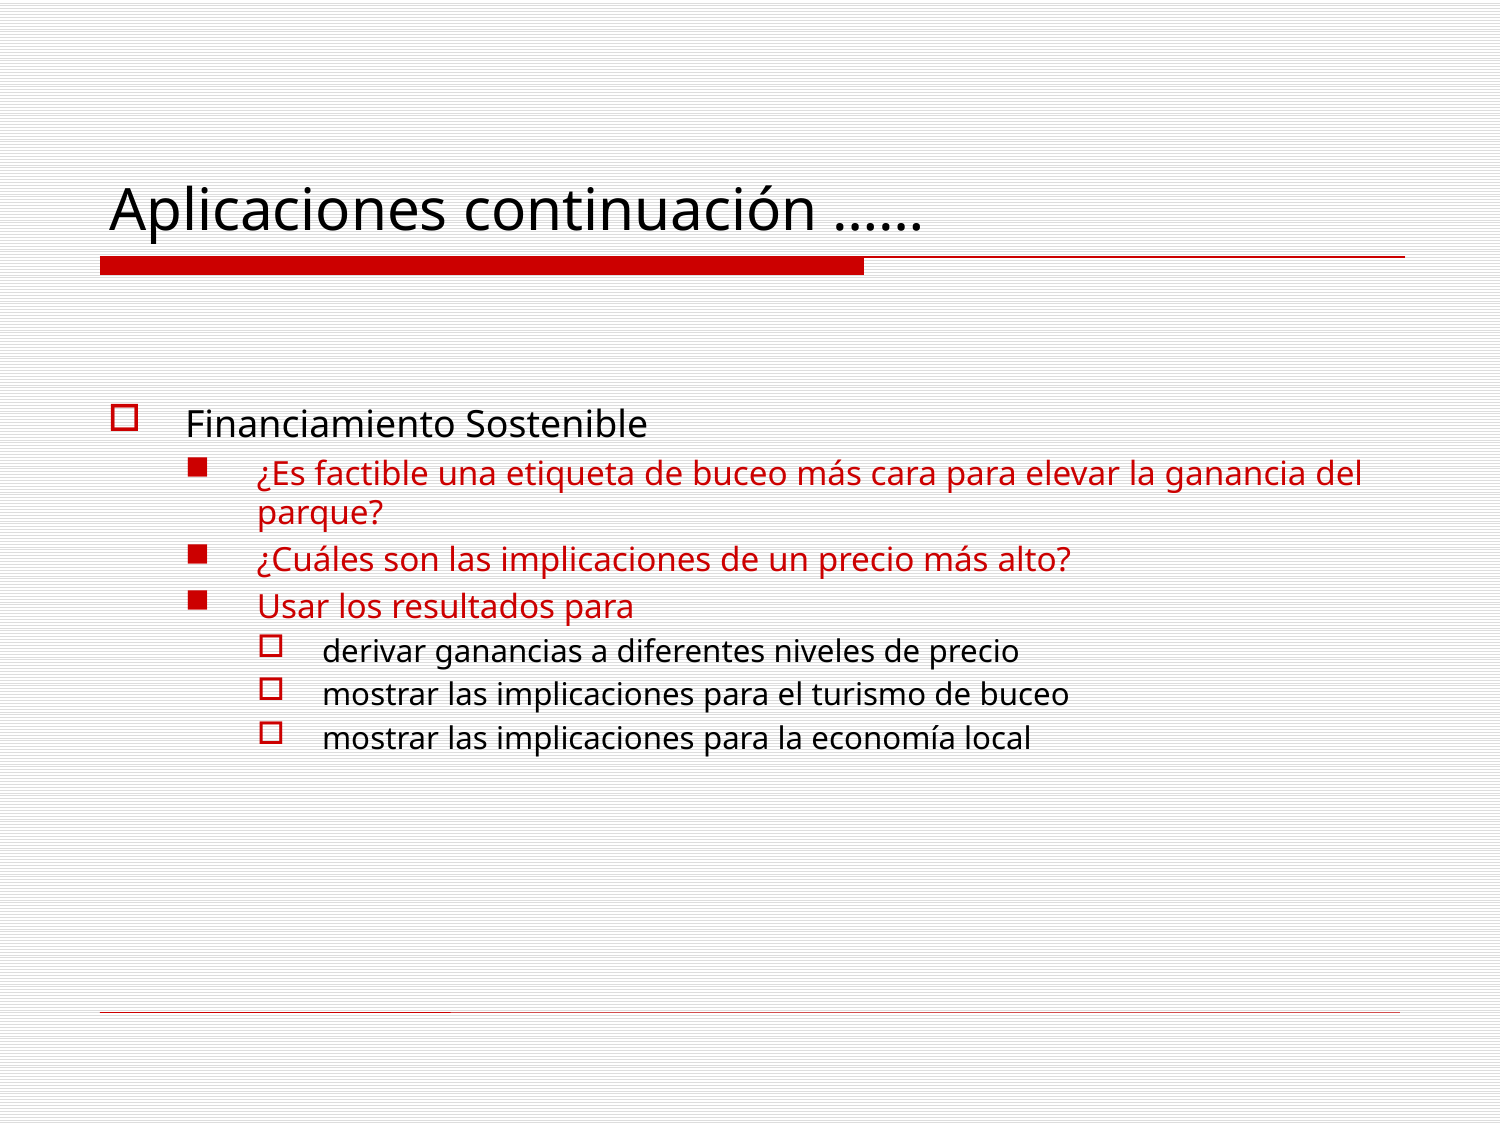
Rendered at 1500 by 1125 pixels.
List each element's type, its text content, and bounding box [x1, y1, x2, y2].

title Aplicaciones continuación …… [93, 49, 1407, 250]
list Financiamiento Sostenible ¿Es factible una etiqueta de buceo más cara para elevar la ganancia del parque? ¿Cuáles son las implicaciones de un precio más alto? Usar los resultados para derivar ganancias a diferentes niveles de precio mostrar las implicaciones para el turismo de buceo mostrar las implicaciones para la economía local [92, 287, 1406, 988]
